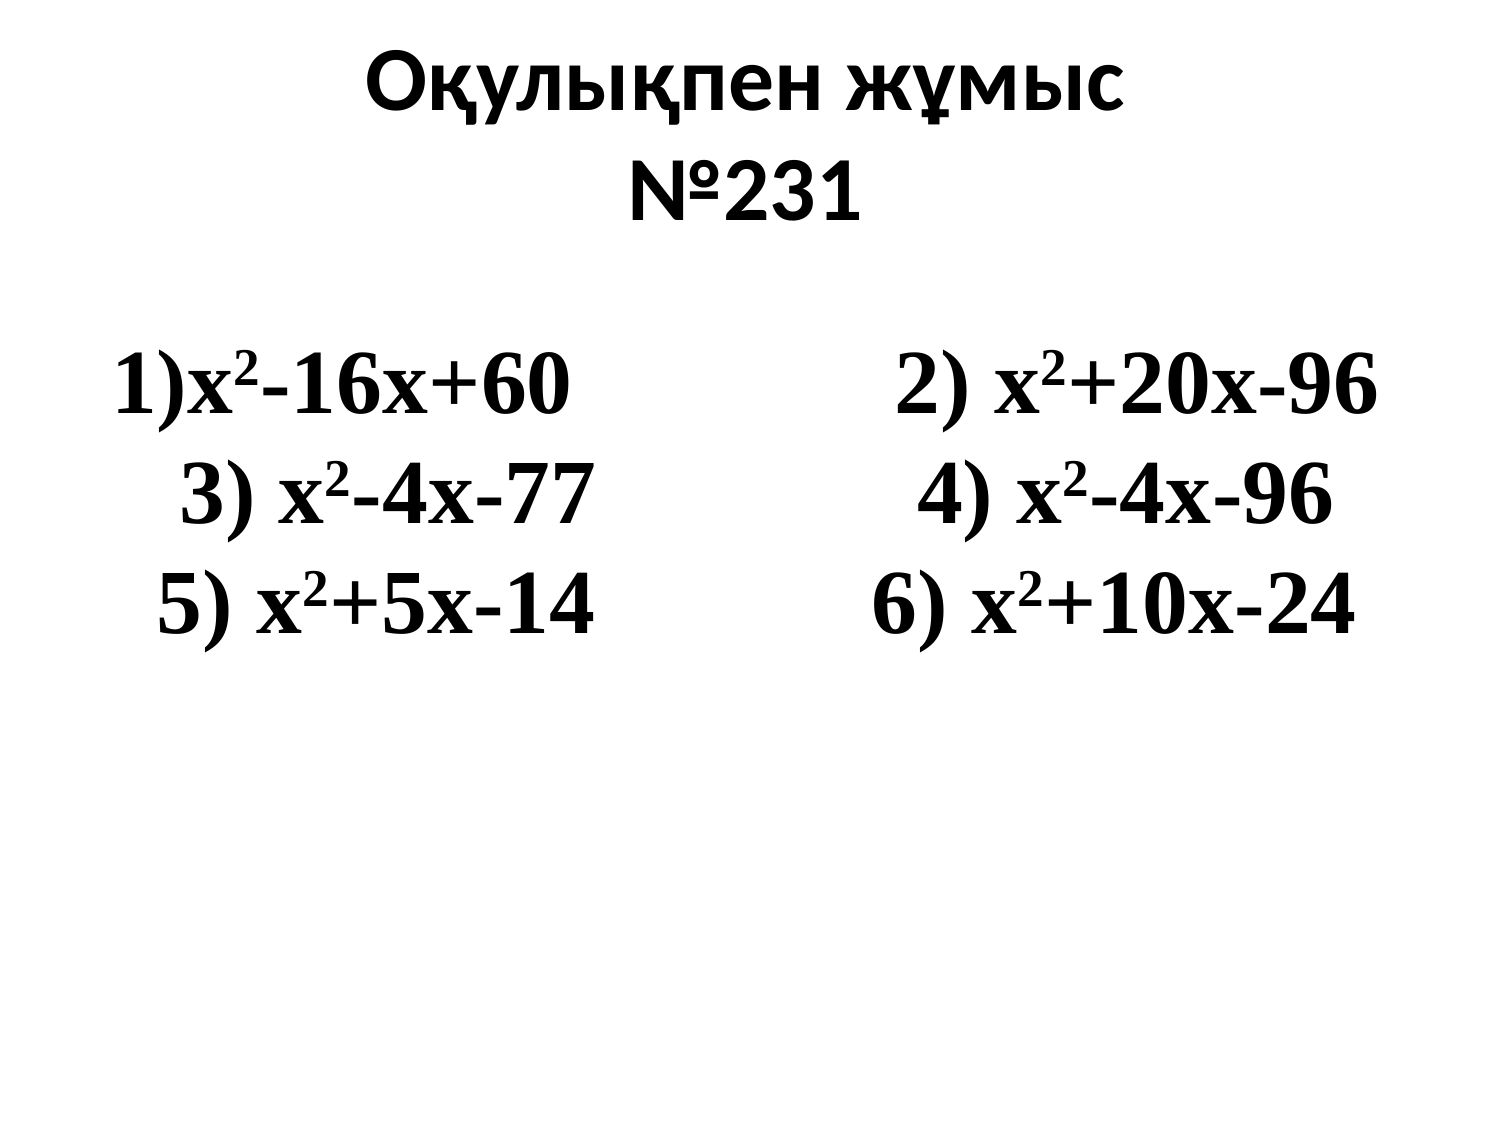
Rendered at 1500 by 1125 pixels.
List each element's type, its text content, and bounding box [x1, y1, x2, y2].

title Оқулықпен жұмыс №231 [70, 0, 1421, 258]
text_box 1)х2-16х+60 2) х2+20х-96 3) х2-4х-77 4) х2-4х-96 5) х2+5х-14 6) х2+10х-24 [81, 234, 1432, 739]
